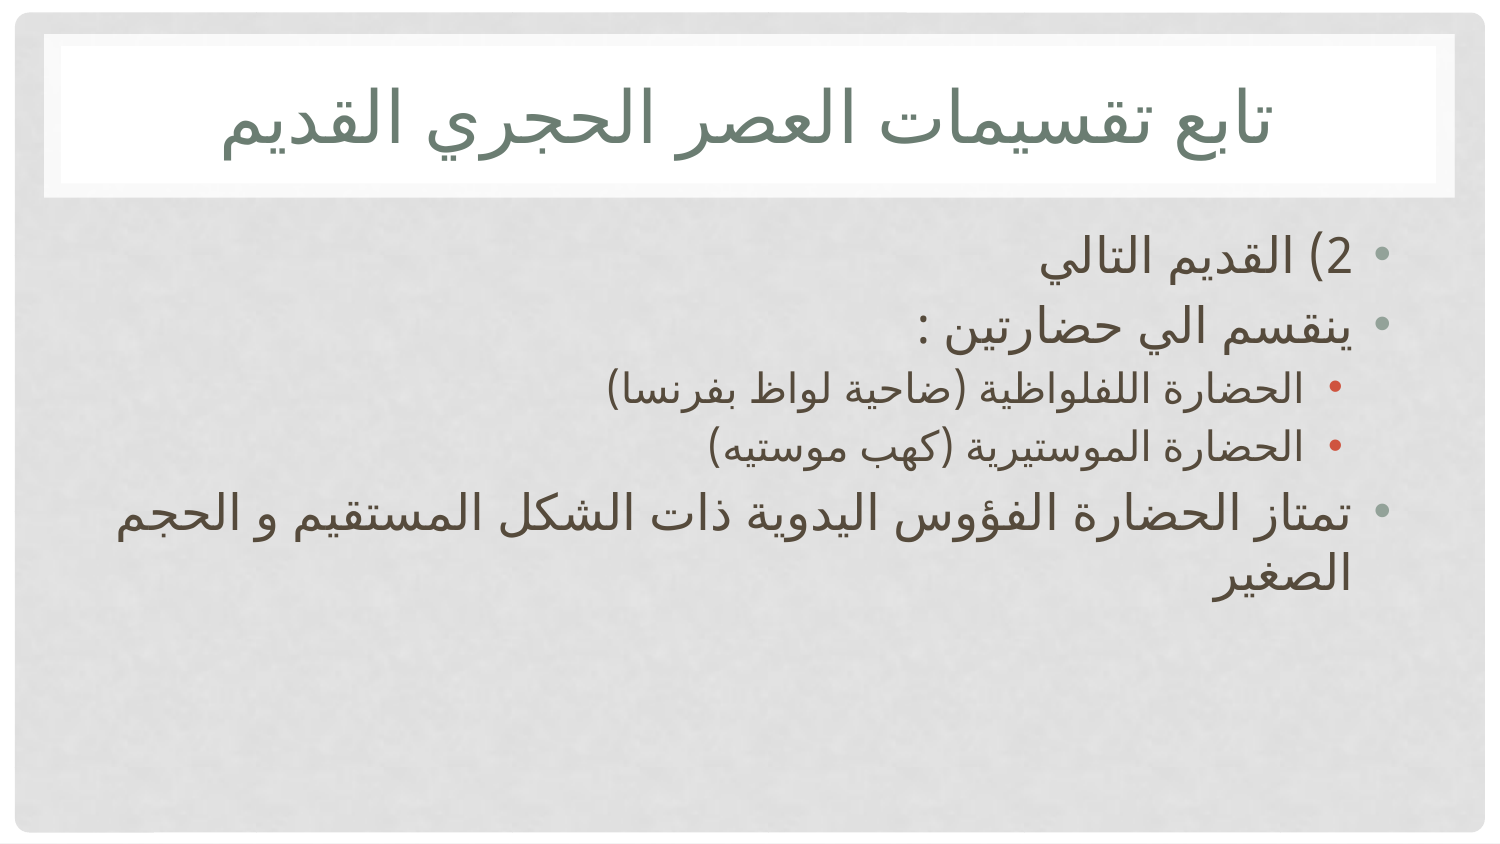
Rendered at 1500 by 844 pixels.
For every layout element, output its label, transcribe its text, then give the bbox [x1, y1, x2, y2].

list 2) القديم التالي ينقسم الي حضارتين : الحضارة اللفلواظية (ضاحية لواظ بفرنسا) الحضارة الموستيرية (كهب موستيه) تمتاز الحضارة الفؤوس اليدوية ذات الشكل المستقيم و الحجم الصغير [75, 215, 1425, 754]
title تابع تقسيمات العصر الحجري القديم [69, 50, 1425, 179]
